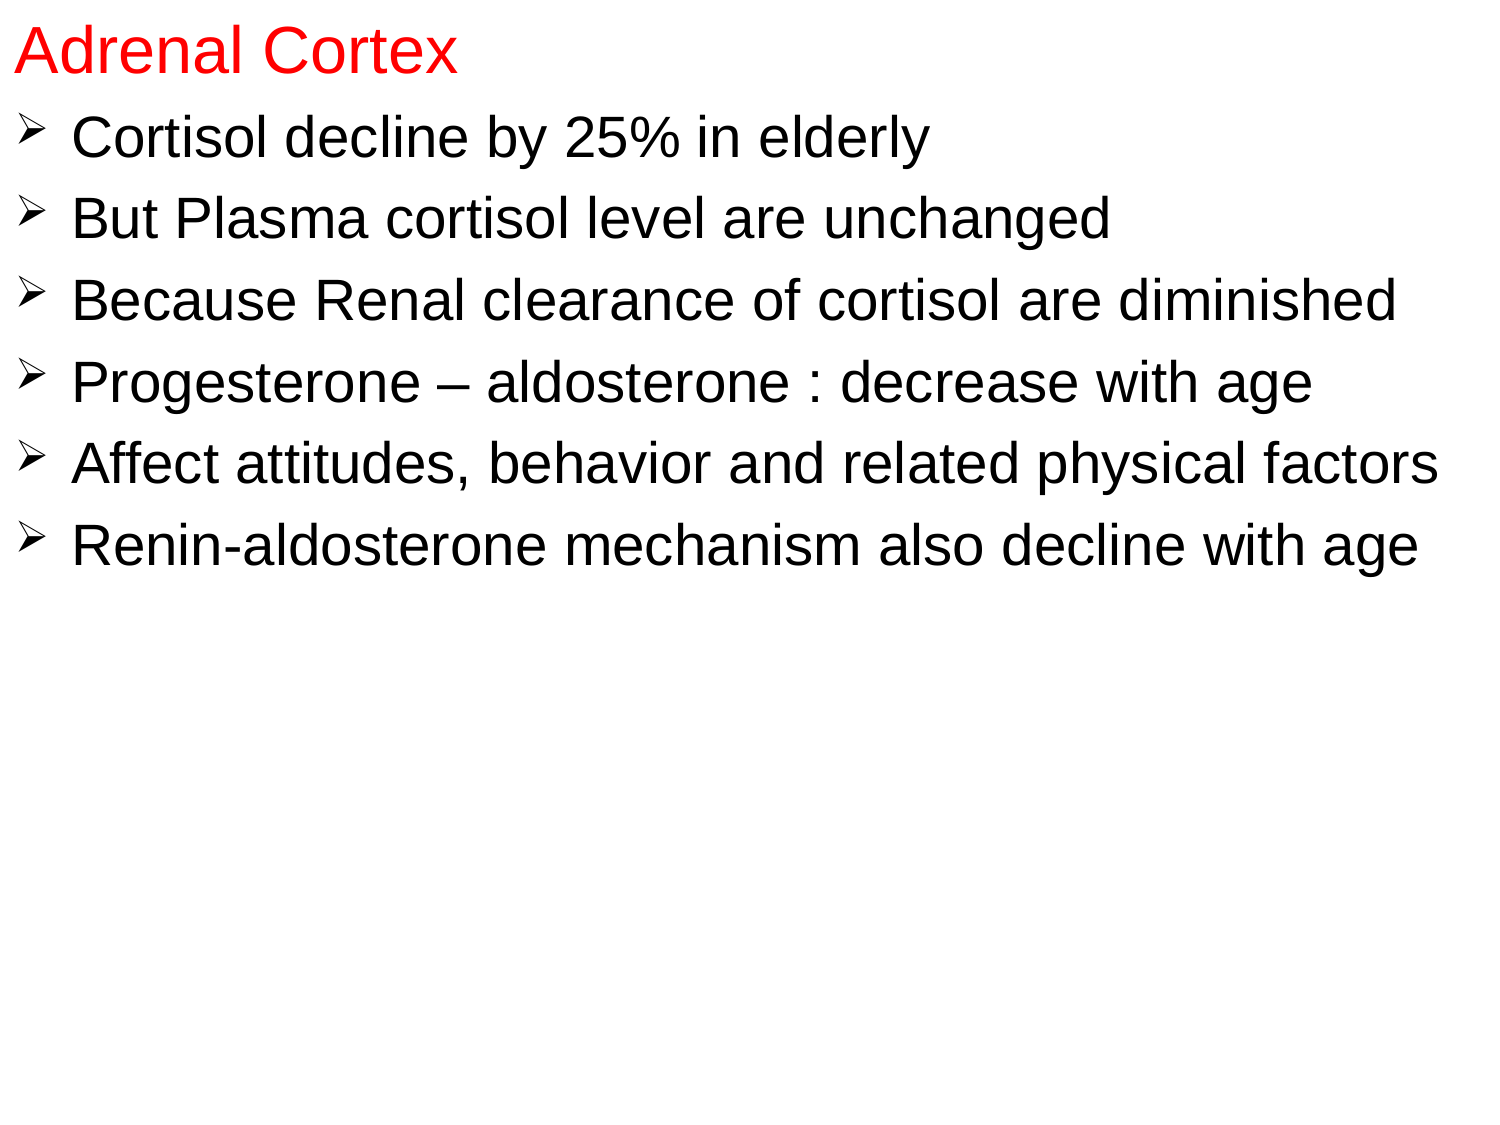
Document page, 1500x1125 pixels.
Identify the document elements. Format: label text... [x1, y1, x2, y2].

text_box Adrenal Cortex Cortisol decline by 25% in elderly But Plasma cortisol level are unchanged Because Renal clearance of cortisol are diminished Progesterone – aldosterone : decrease with age Affect attitudes, behavior and related physical factors Renin-aldosterone mechanism also decline with age [0, 0, 1500, 1125]
